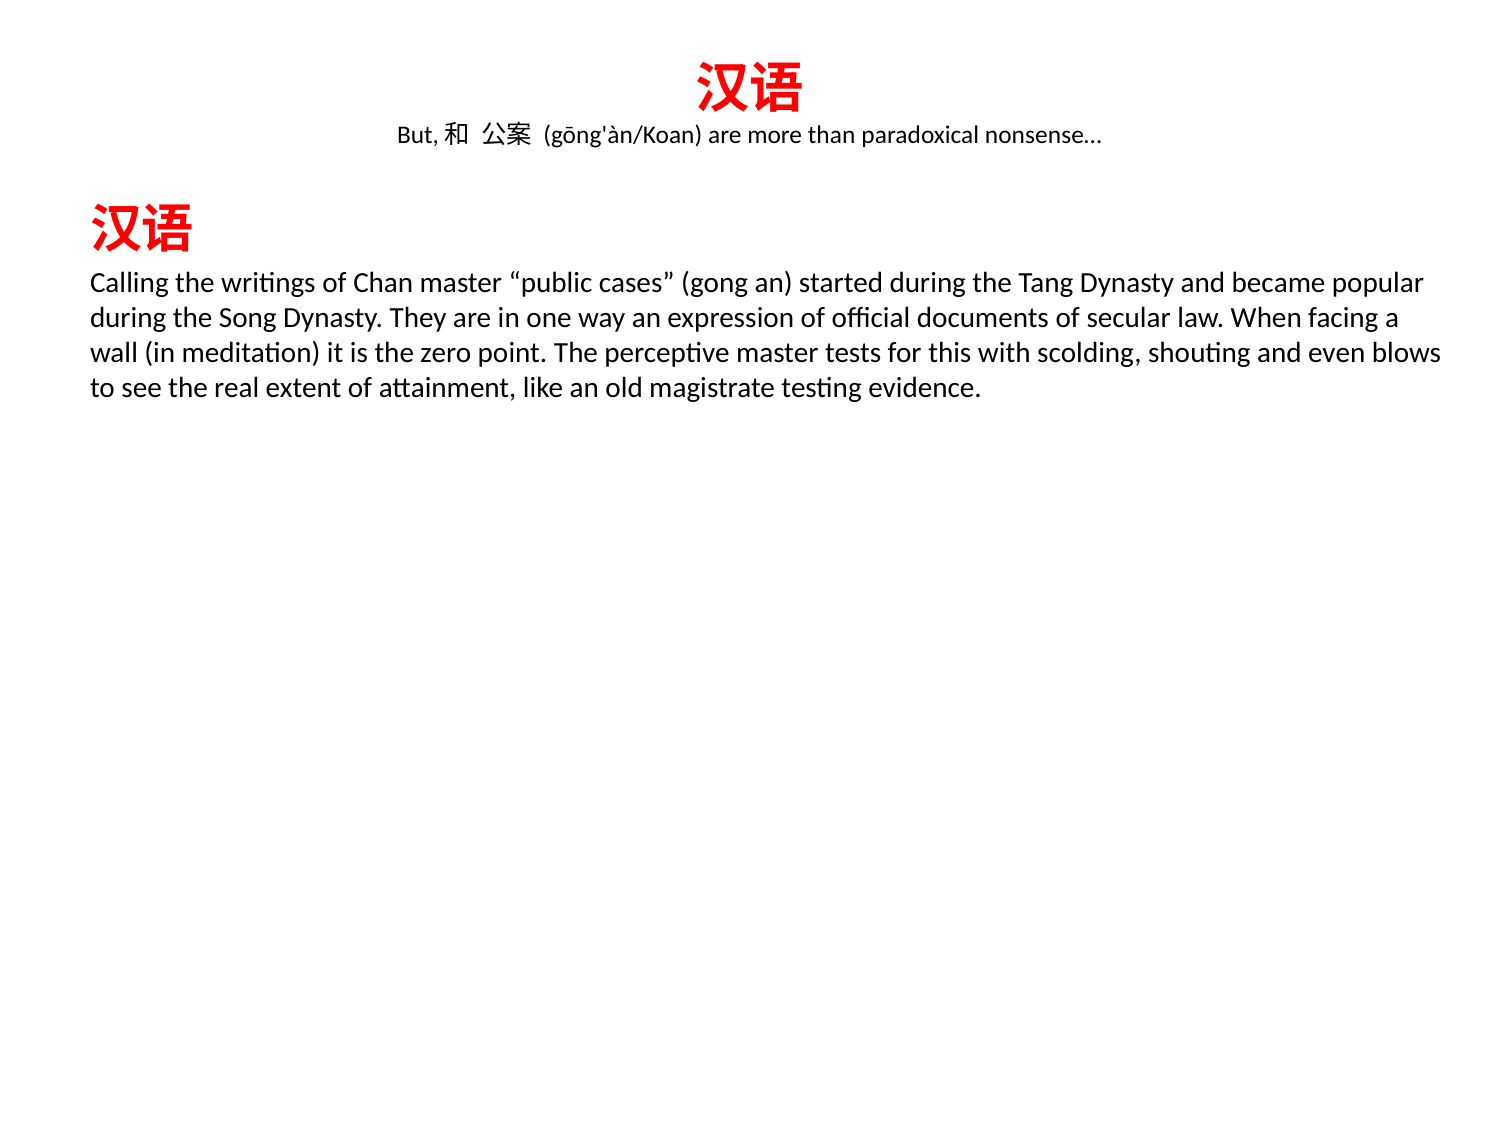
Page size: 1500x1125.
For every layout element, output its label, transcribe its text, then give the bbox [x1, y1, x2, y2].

title 汉语 But,和 公案 (gōng'àn/Koan) are more than paradoxical nonsense… [75, 45, 1425, 187]
list 汉语 Calling the writings of Chan master “public cases” (gong an) started during the Tang Dynasty and became popular during the Song Dynasty. They are in one way an expression of official documents of secular law. When facing a wall (in meditation) it is the zero point. The perceptive master tests for this with scolding, shouting and even blows to see the real extent of attainment, like an old magistrate testing evidence. [75, 187, 1463, 1088]
